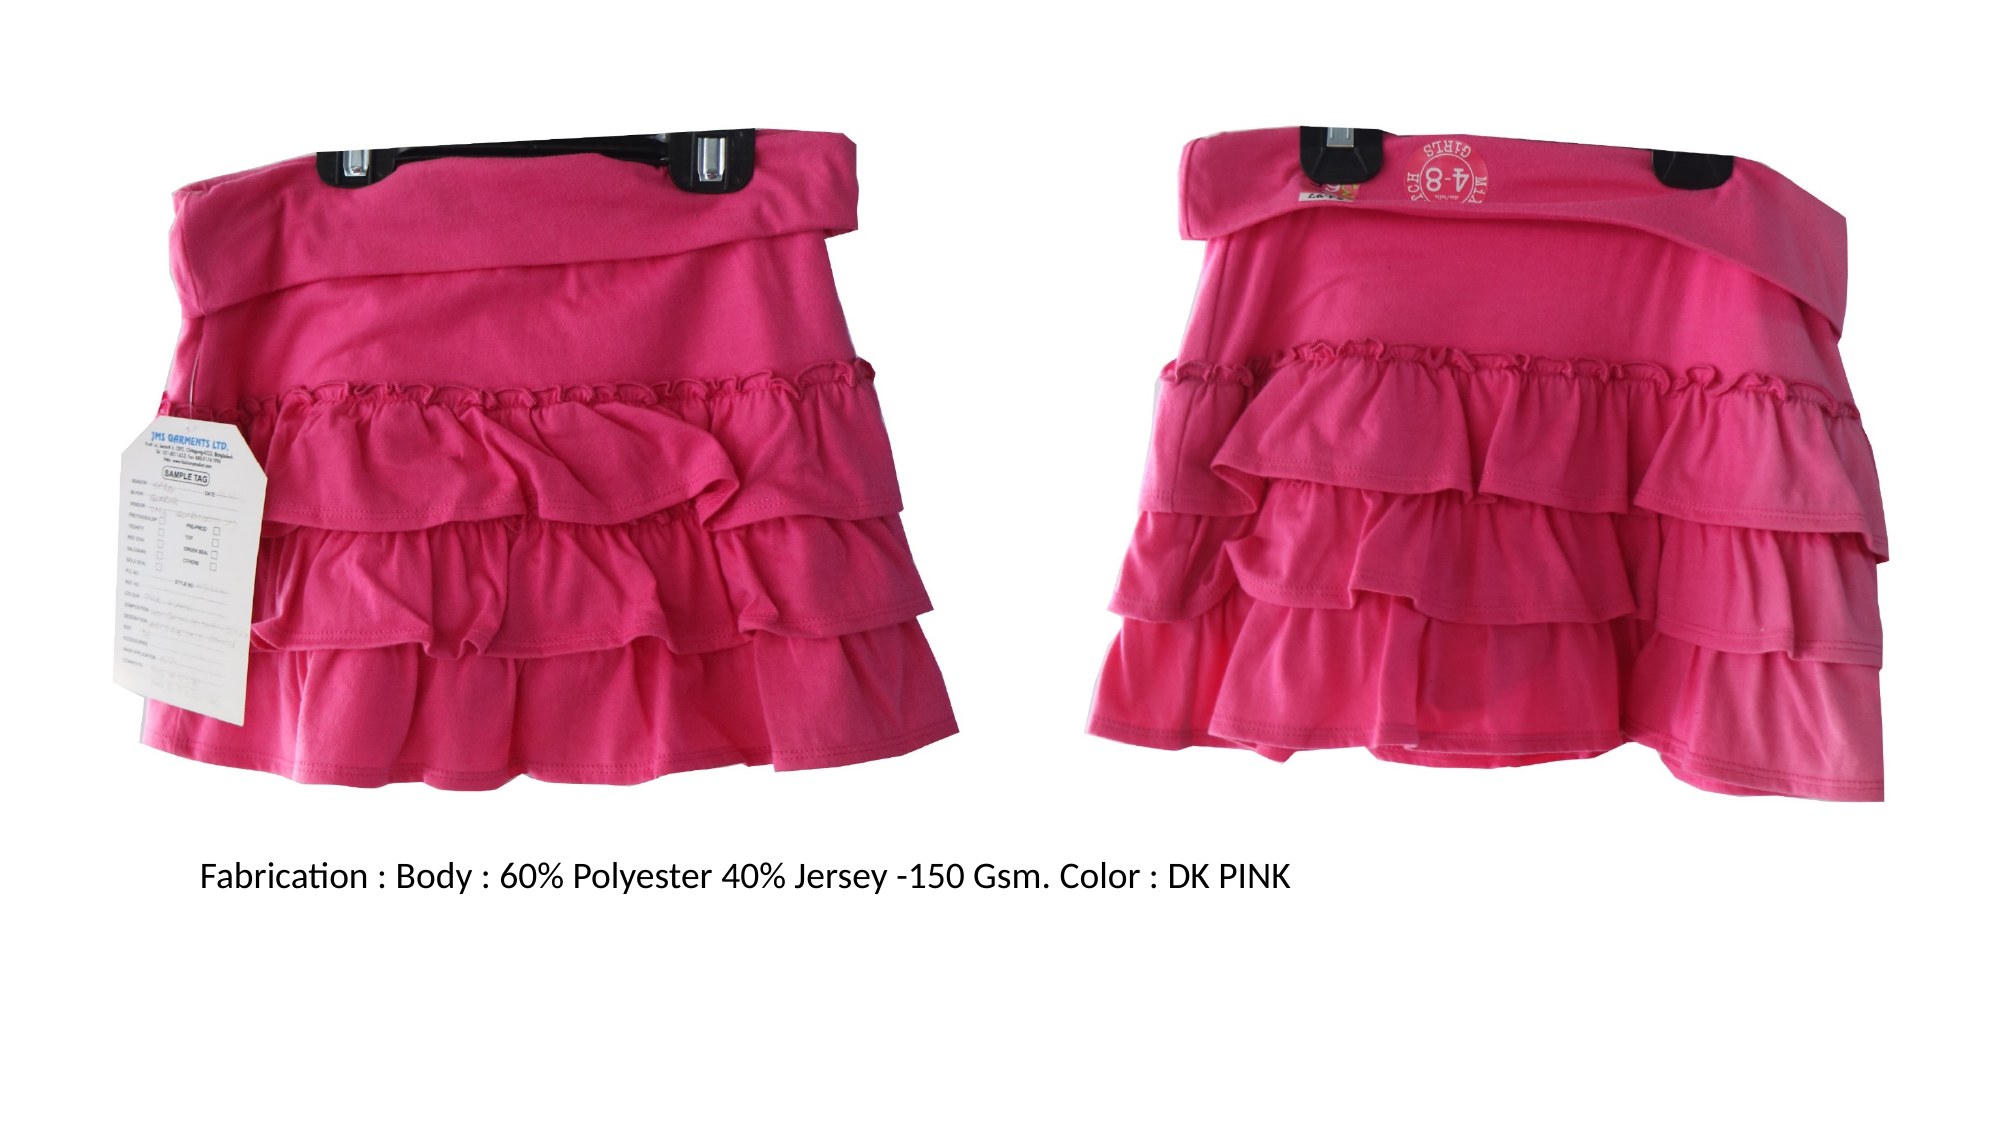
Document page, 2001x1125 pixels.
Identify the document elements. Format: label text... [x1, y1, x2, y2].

picture [112, 119, 970, 807]
text_box Fabrication : Body : 60% Polyester 40% Jersey -150 Gsm. Color : DK PINK [185, 843, 1732, 949]
picture [1080, 119, 1897, 807]
